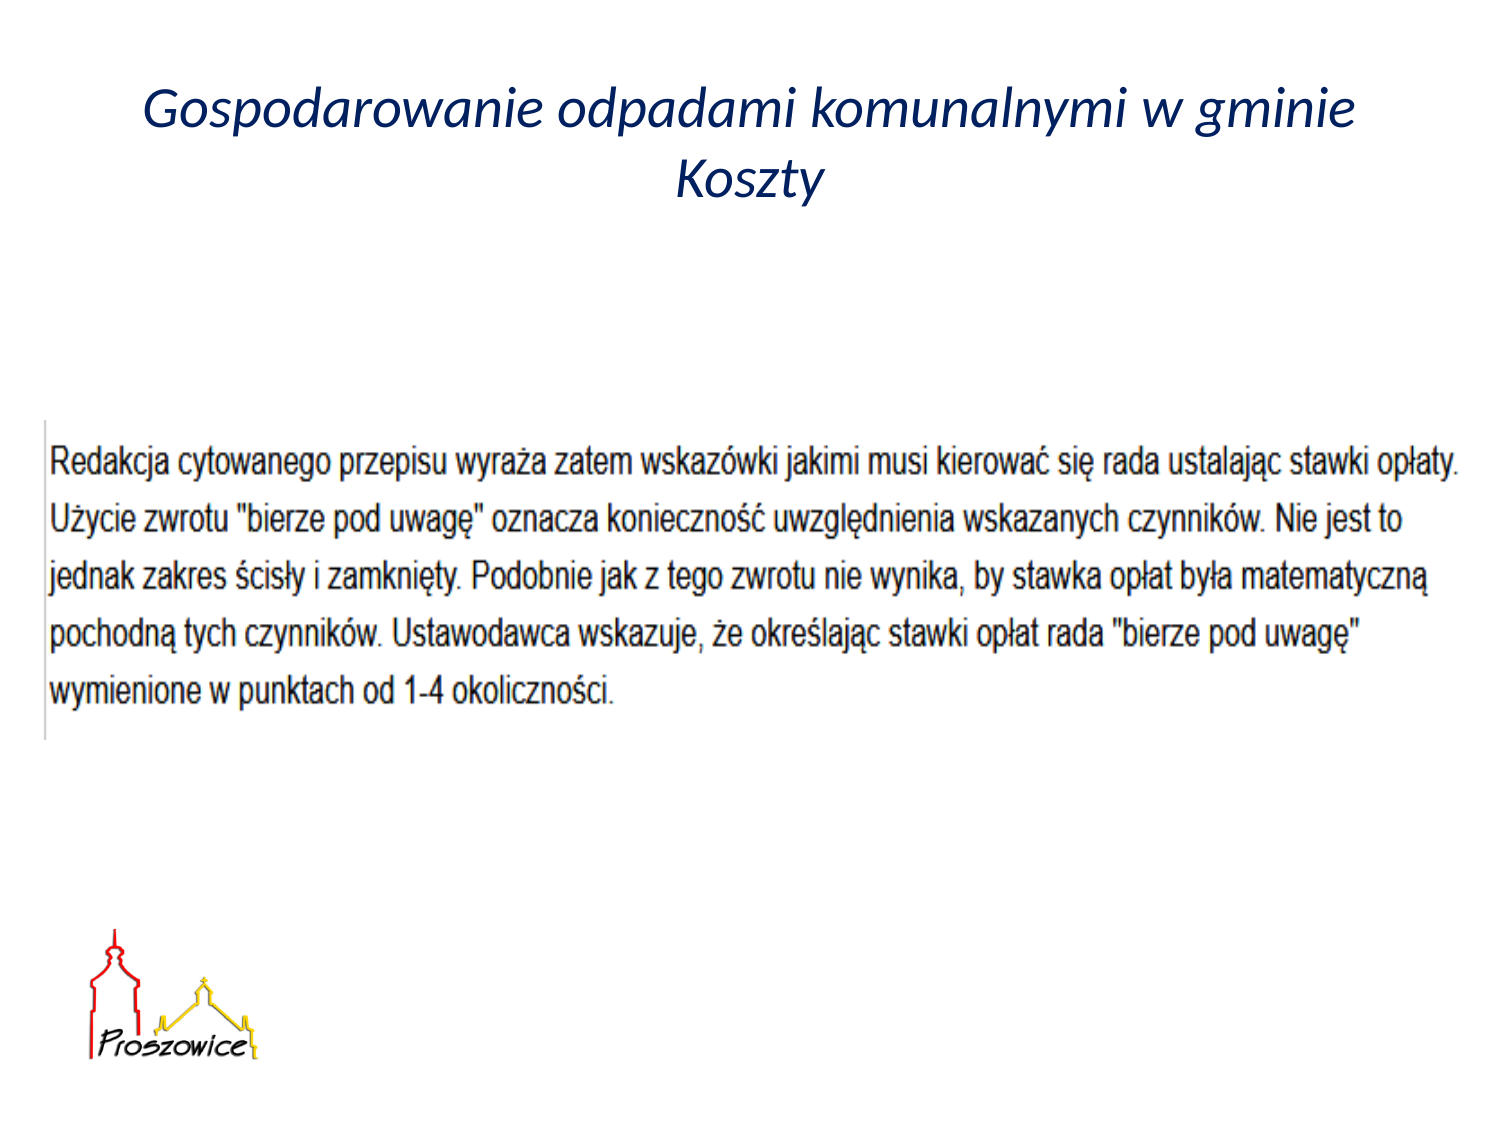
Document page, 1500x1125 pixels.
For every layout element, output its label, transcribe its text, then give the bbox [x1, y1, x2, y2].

title Gospodarowanie odpadami komunalnymi w gminie Koszty [75, 45, 1425, 233]
picture [41, 420, 1500, 740]
picture [64, 916, 266, 1095]
